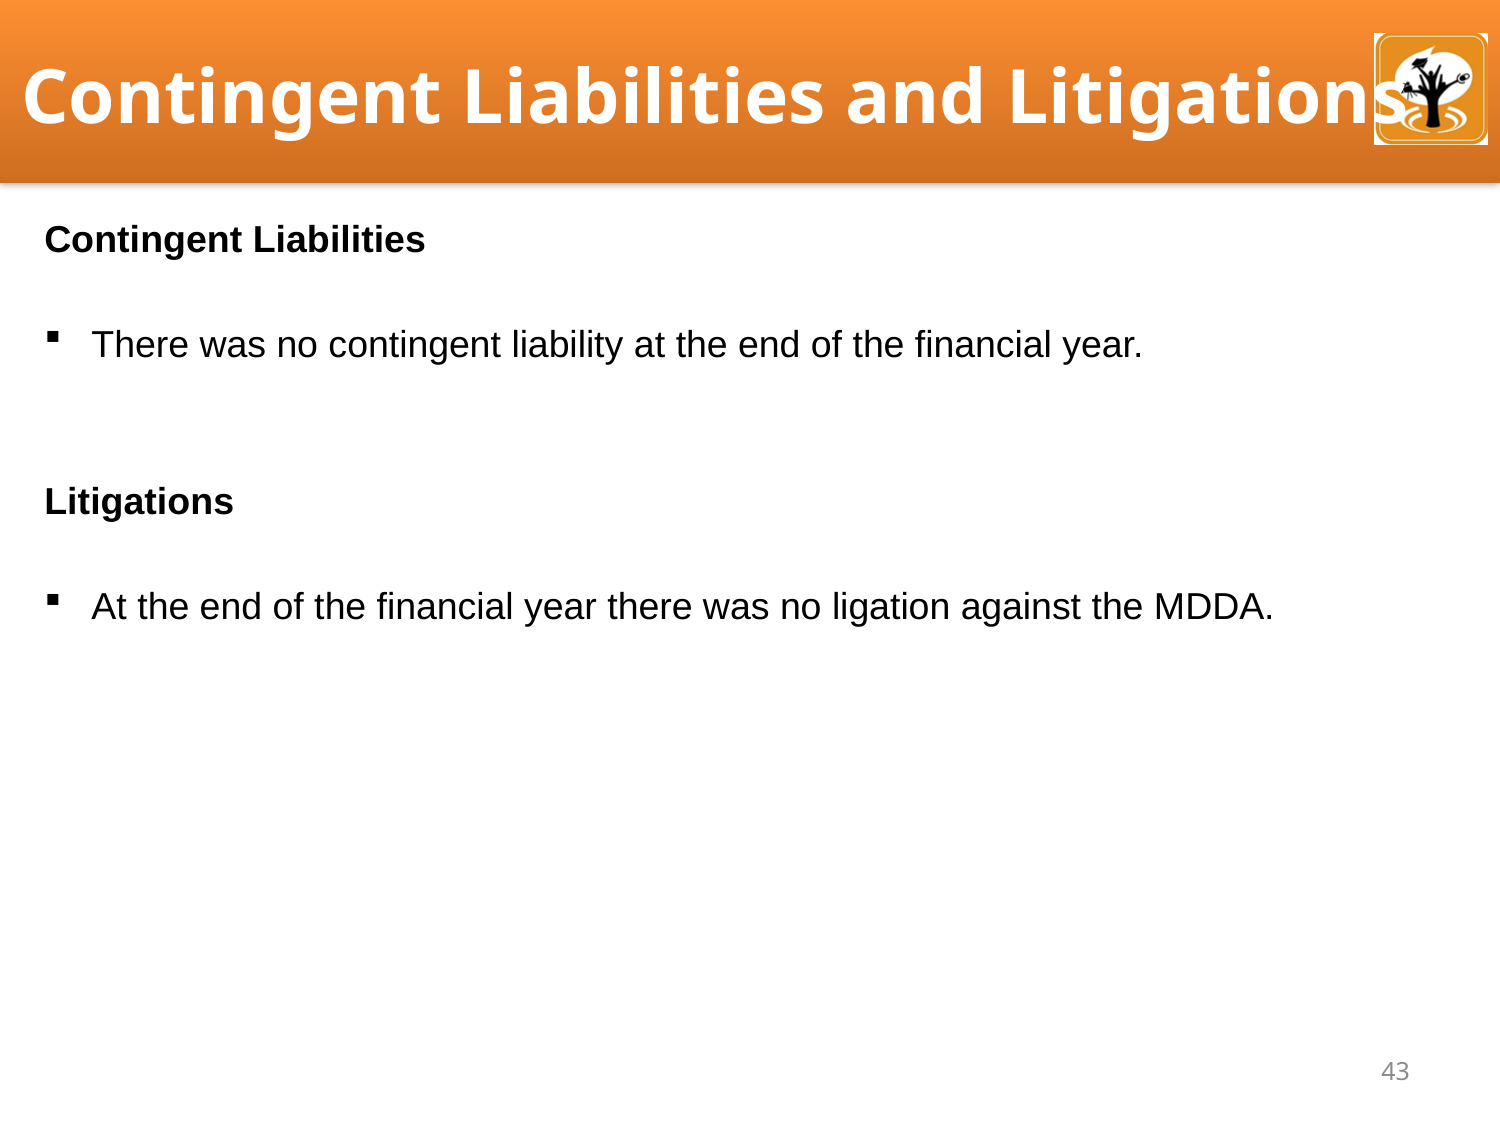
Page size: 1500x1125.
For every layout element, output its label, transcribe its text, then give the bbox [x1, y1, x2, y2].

title Contingent Liabilities and Litigations [0, 0, 1432, 188]
slide_number 43 [1074, 1042, 1425, 1103]
picture [1432, 33, 1488, 145]
list Contingent Liabilities There was no contingent liability at the end of the financial year. Litigations At the end of the financial year there was no ligation against the MDDA. [29, 154, 1455, 1012]
